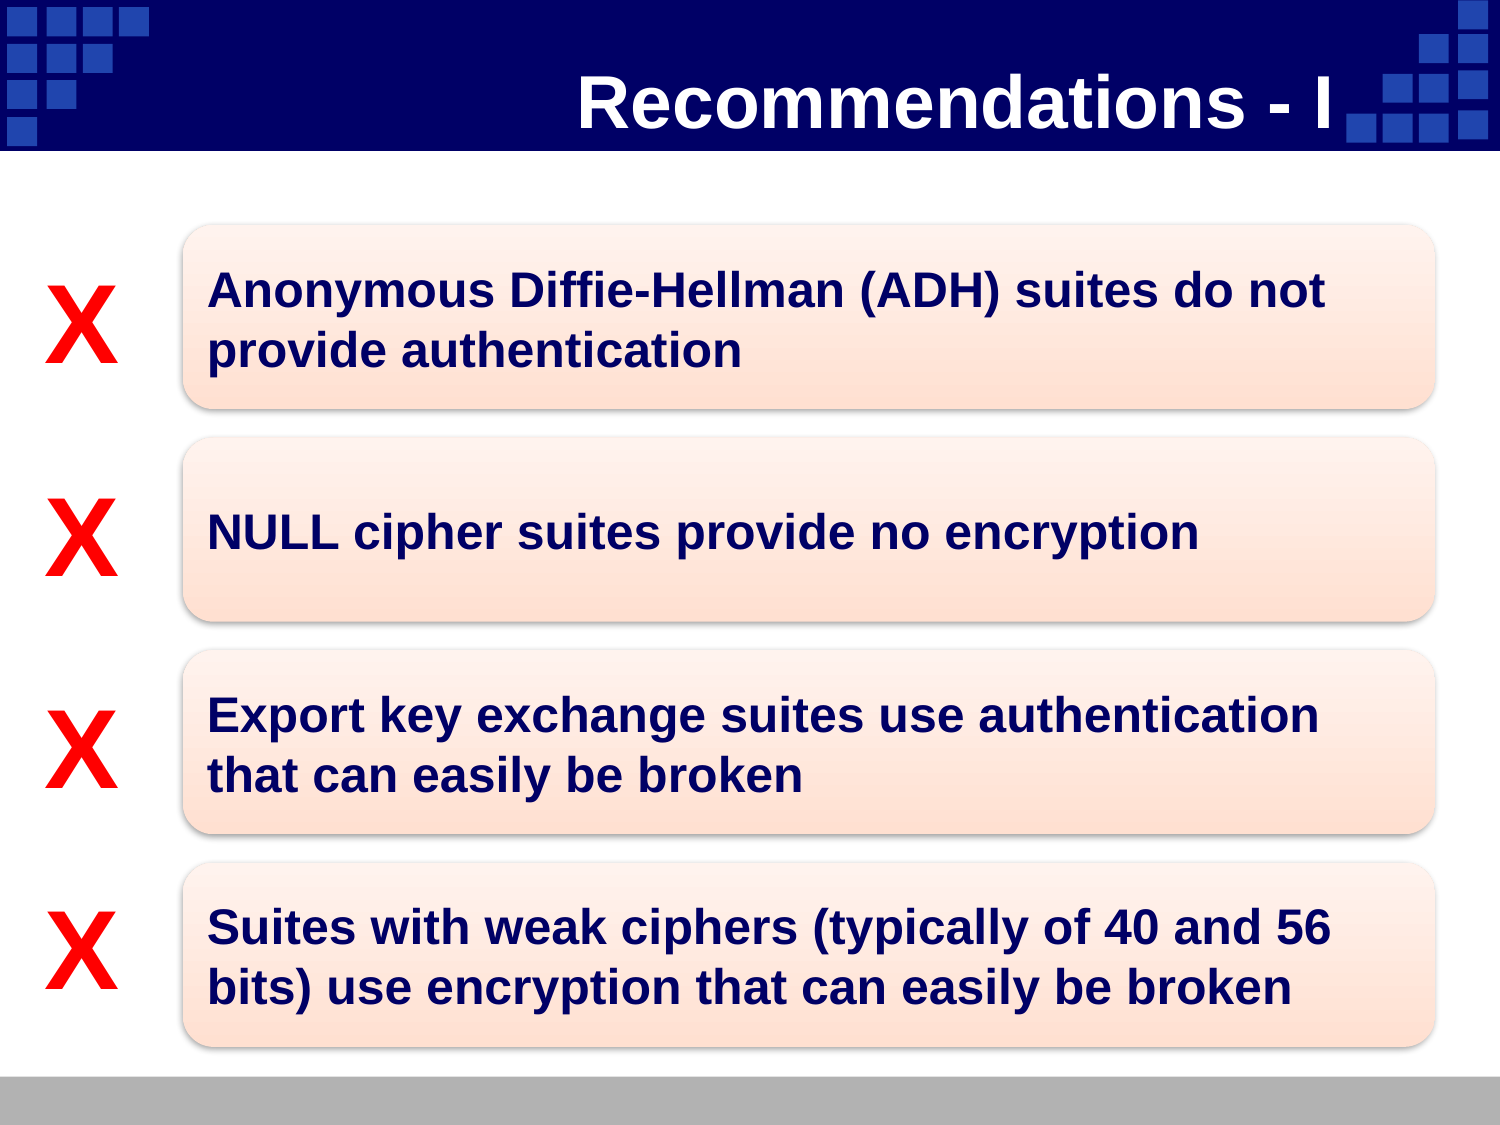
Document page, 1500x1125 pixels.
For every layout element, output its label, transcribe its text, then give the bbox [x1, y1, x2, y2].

text_box X [29, 456, 130, 606]
text_box X [29, 869, 130, 1020]
title Recommendations - I [137, 52, 1351, 145]
text_box X [29, 668, 130, 819]
text_box X [29, 243, 130, 394]
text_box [182, 219, 1436, 1053]
